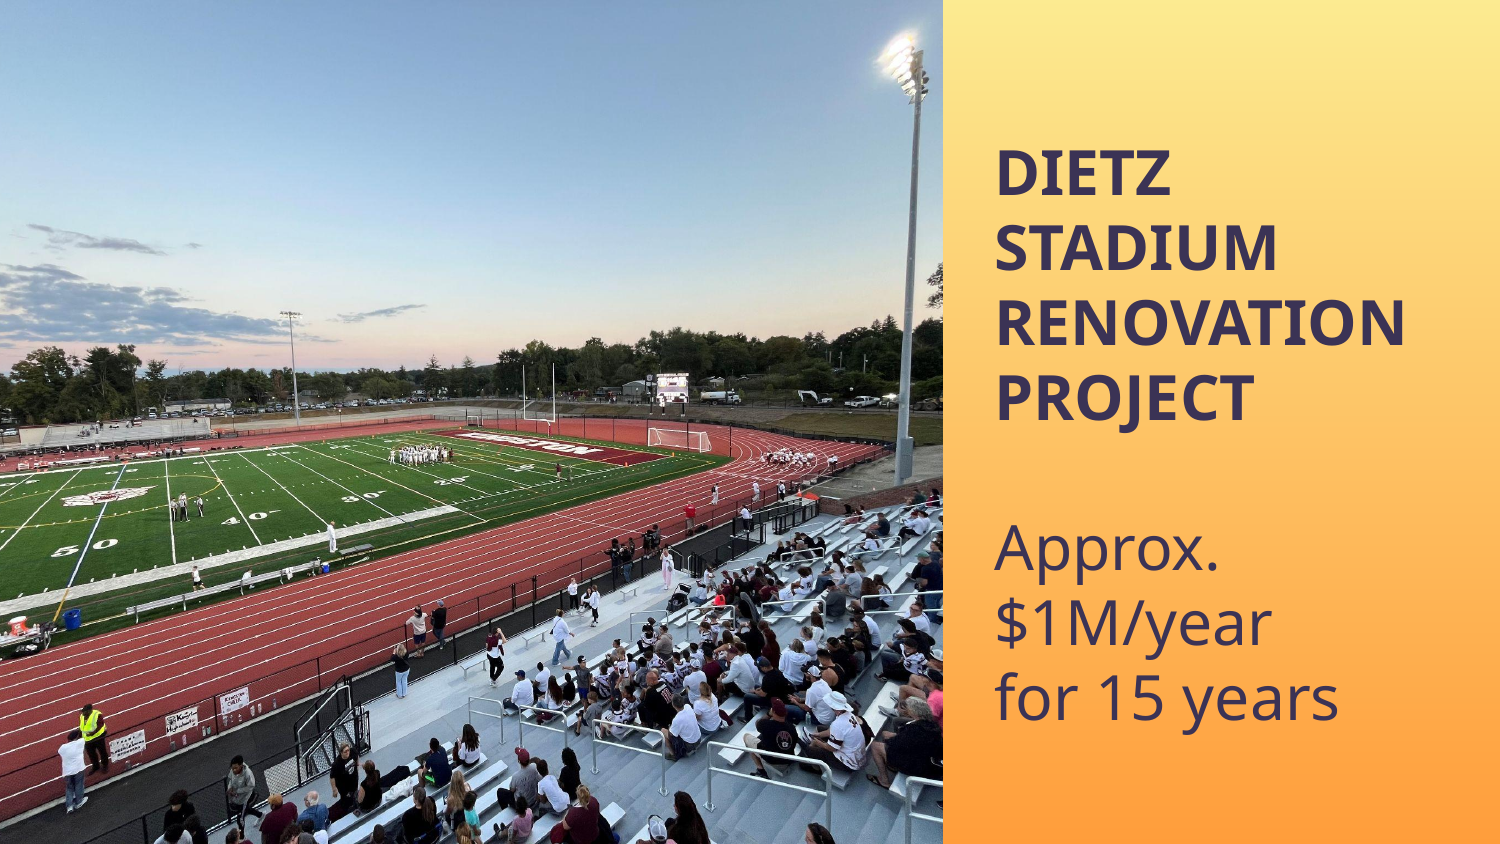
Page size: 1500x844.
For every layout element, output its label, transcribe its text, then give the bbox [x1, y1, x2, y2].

picture [0, 0, 944, 844]
title DIETZ STADIUM RENOVATION PROJECT Approx. $1M/year for 15 years [994, 84, 1454, 782]
